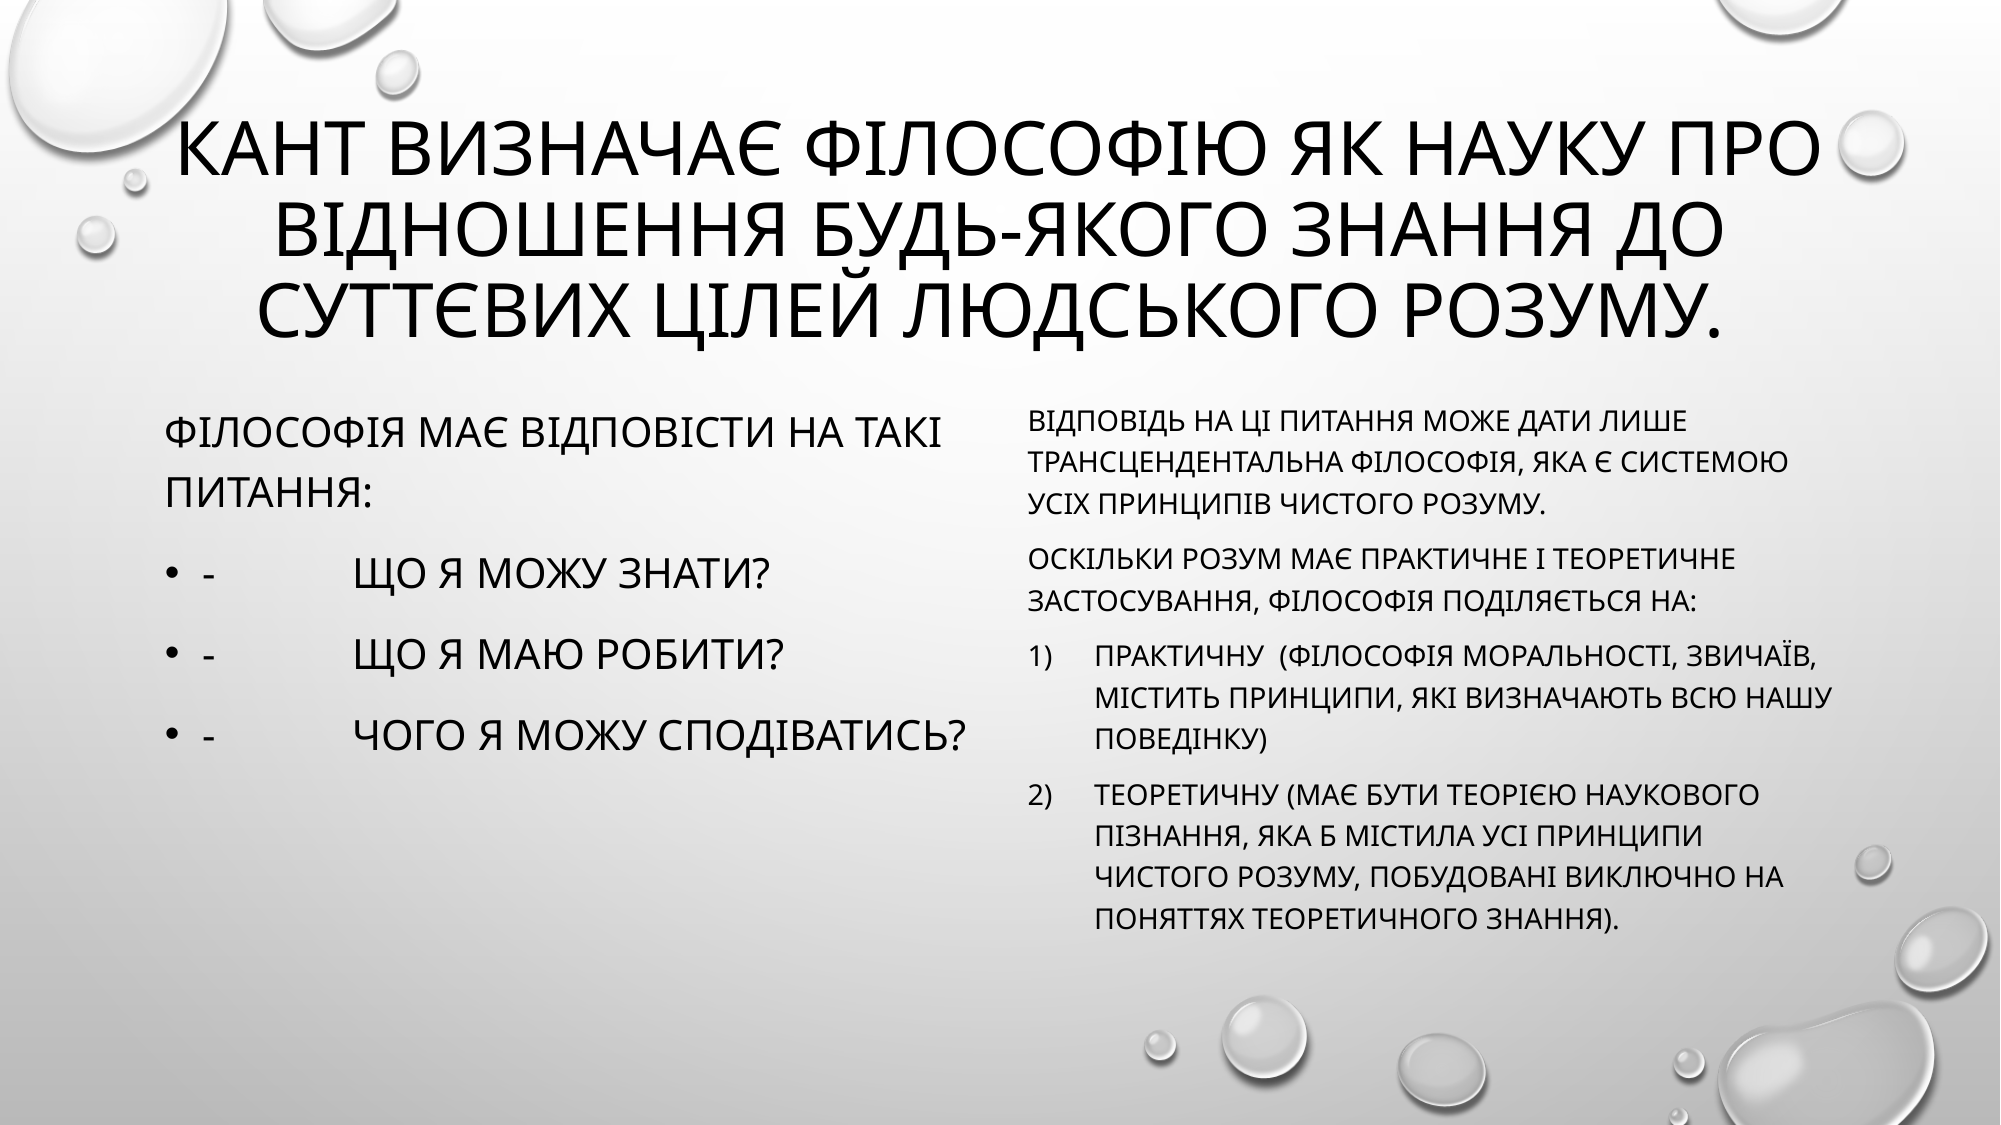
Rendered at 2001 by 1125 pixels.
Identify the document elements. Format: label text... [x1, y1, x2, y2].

title Кант визначає філософію як науку про відношення будь-якого знання до суттєвих цілей людського розуму. [149, 101, 1851, 364]
list Відповідь на ці питання може дати лише трансцендентальна філософія, яка є системою усіх принципів чистого розуму. Оскільки розум має практичне і теоретичне застосування, філософія поділяється на: практичну (філософія моральності, звичаїв, містить принципи, які визначають всю нашу поведінку) Теоретичну (має бути теорією наукового пізнання, яка б містила усі принципи чистого розуму, побудовані виключно на поняттях теоретичного знання). [1012, 388, 1850, 950]
list Філософія має відповісти на такі питання: - Що я можу знати? - Що я маю робити? - Чого я можу сподіватись? [149, 388, 988, 950]
picture [0, 0, 2000, 1125]
